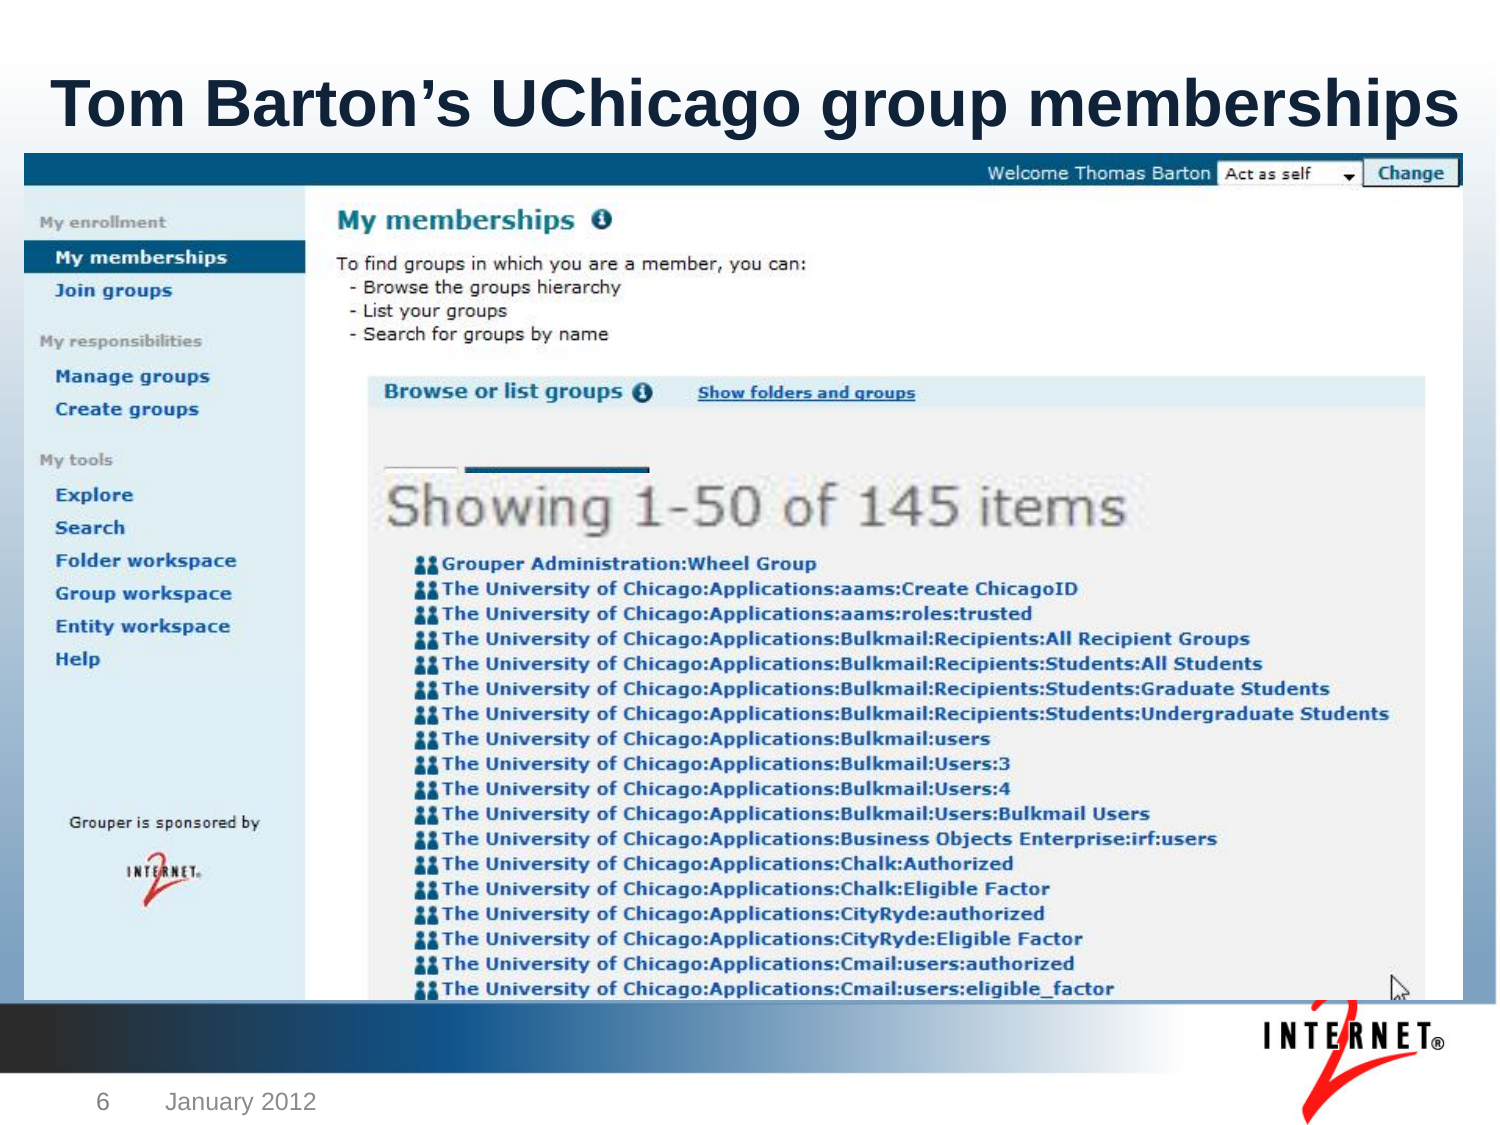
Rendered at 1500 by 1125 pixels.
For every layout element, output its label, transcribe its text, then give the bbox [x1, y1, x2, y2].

slide_number 6 [12, 1074, 126, 1125]
picture [0, 0, 1500, 1125]
title Tom Barton’s UChicago group memberships [24, 37, 1488, 163]
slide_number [150, 1074, 500, 1125]
